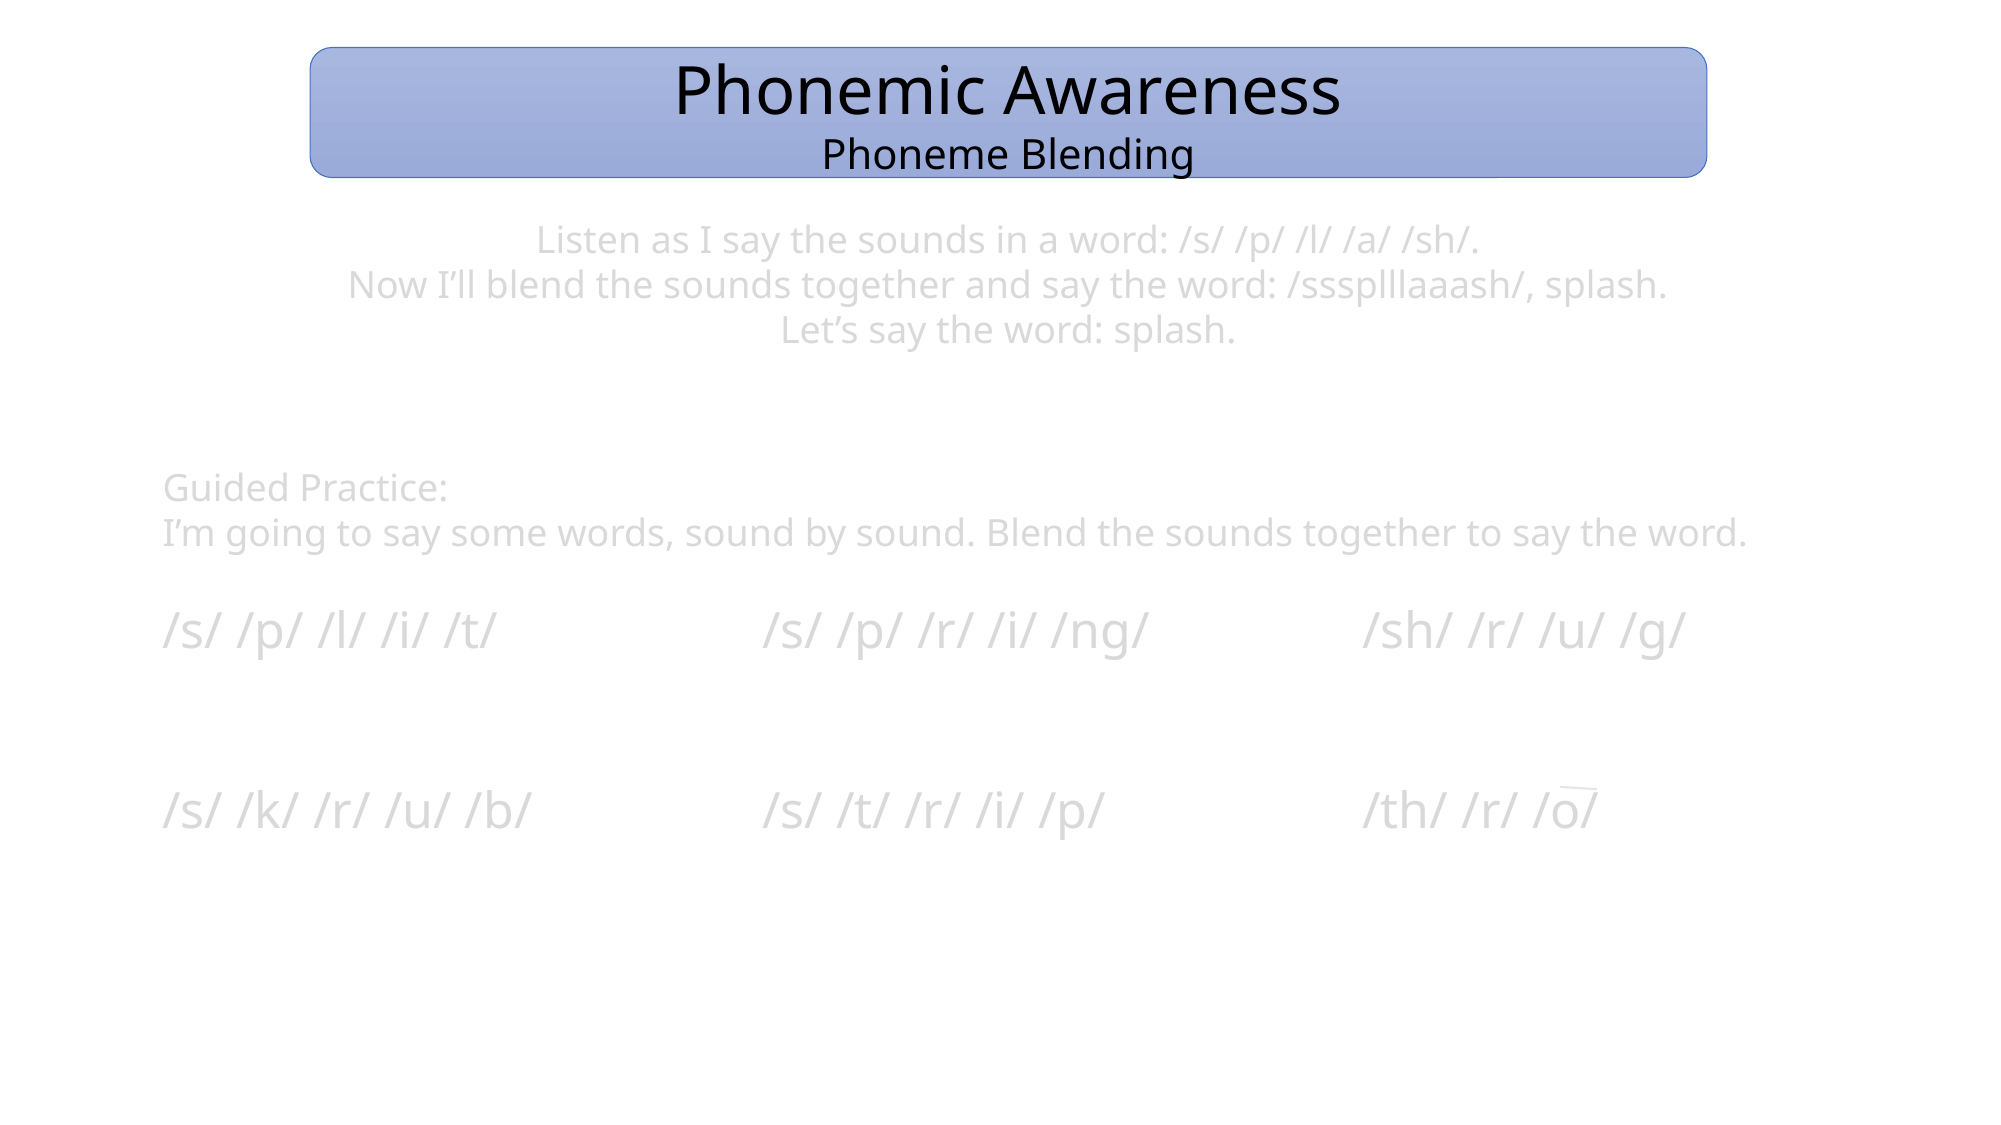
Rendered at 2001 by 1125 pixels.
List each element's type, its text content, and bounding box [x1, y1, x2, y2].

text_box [1559, 786, 1597, 790]
text_box Phonemic Awareness Phoneme Blending [309, 46, 1708, 179]
text_box Listen as I say the sounds in a word: /s/ /p/ /l/ /a/ /sh/. Now I’ll blend the sounds together and say the word: /sssplllaaash/, splash. Let’s say the word: splash. [260, 208, 1757, 359]
text_box Guided Practice: I’m going to say some words, sound by sound. Blend the sounds together to say the word. /s/ /p/ /l/ /i/ /t/ /s/ /p/ /r/ /i/ /ng/ /sh/ /r/ /u/ /g/ /s/ /k/ /r/ /u/ /b/ /s/ /t/ /r/ /i/ /p/ /th/ /r/ /o/ [147, 456, 1895, 847]
